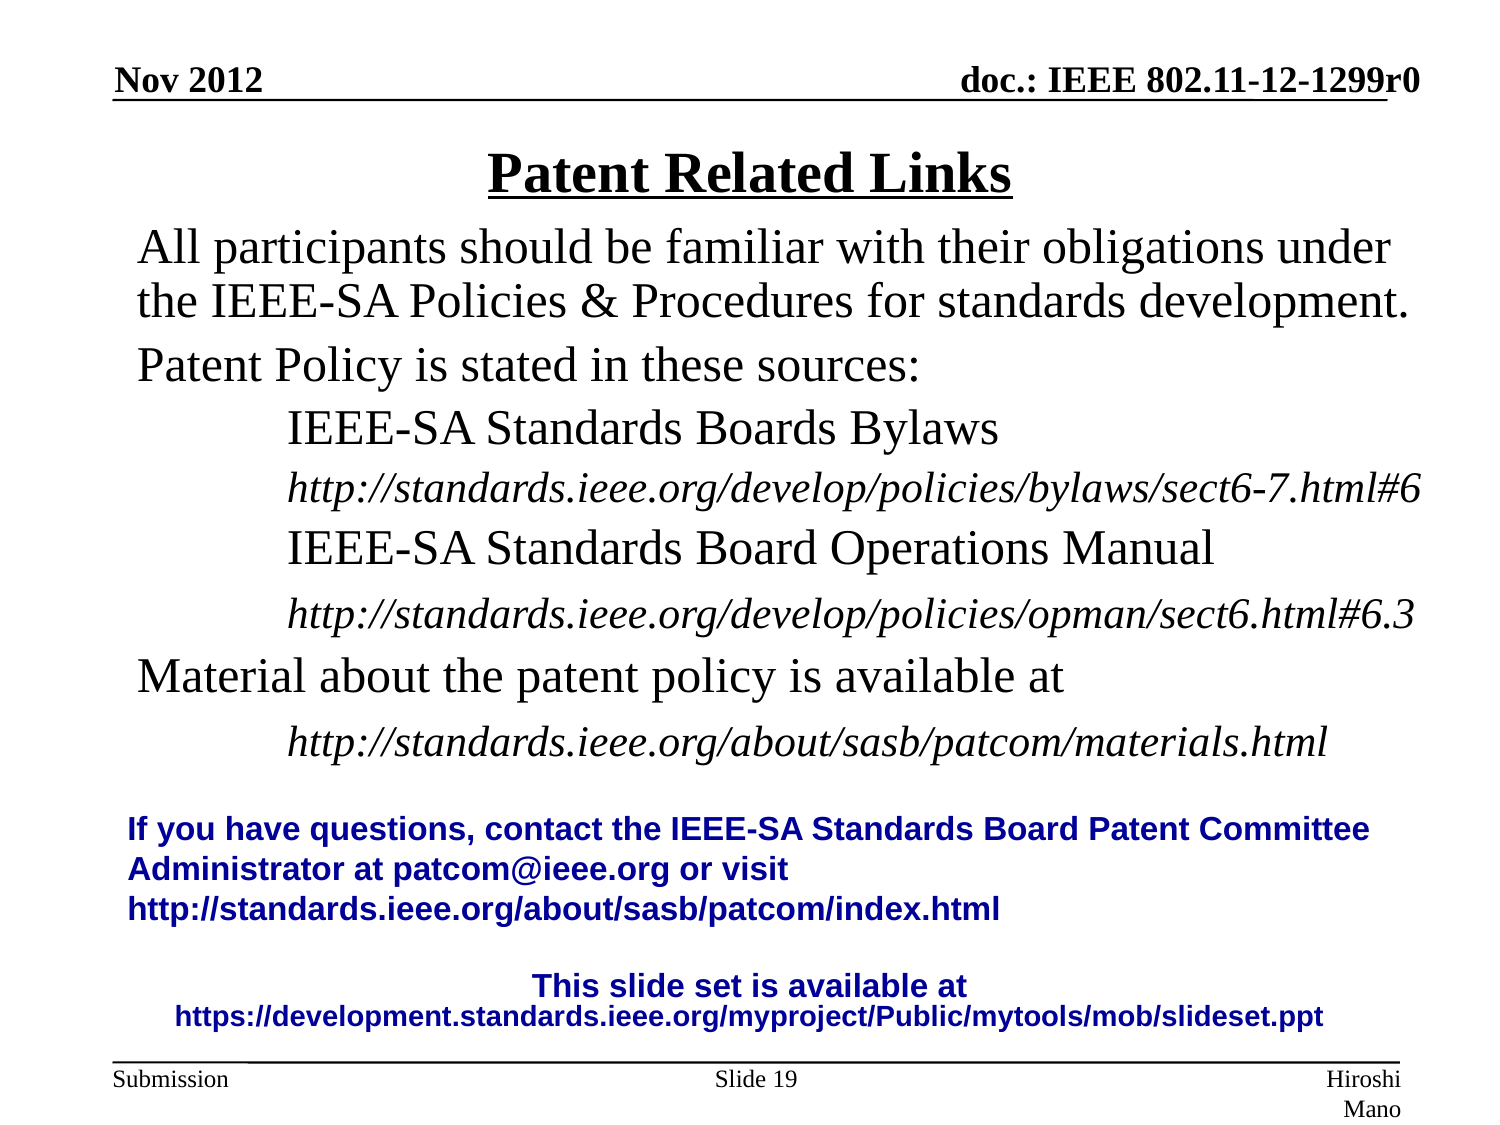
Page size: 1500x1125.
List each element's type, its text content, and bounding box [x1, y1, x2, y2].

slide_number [114, 54, 268, 101]
footer Hiroshi Mano (ATRD, Root, Lab) [1324, 1061, 1402, 1093]
list All participants should be familiar with their obligations under the IEEE-SA Policies & Procedures for standards development. Patent Policy is stated in these sources: IEEE-SA Standards Boards Bylaws http://standards.ieee.org/develop/policies/bylaws/sect6-7.html#6 IEEE-SA Standards Board Operations Manual http://standards.ieee.org/develop/policies/opman/sect6.html#6.3 Material about the patent policy is available at http://standards.ieee.org/about/sasb/patcom/materials.html [0, 212, 1476, 851]
title Patent Related Links [112, 124, 1388, 212]
slide_number Slide 19 [712, 1061, 800, 1093]
text_box If you have questions, contact the IEEE-SA Standards Board Patent Committee Administrator at patcom@ieee.org or visit http://standards.ieee.org/about/sasb/patcom/index.html This slide set is available at https://development.standards.ieee.org/myproject/Public/mytools/mob/slideset.ppt [112, 800, 1388, 1040]
